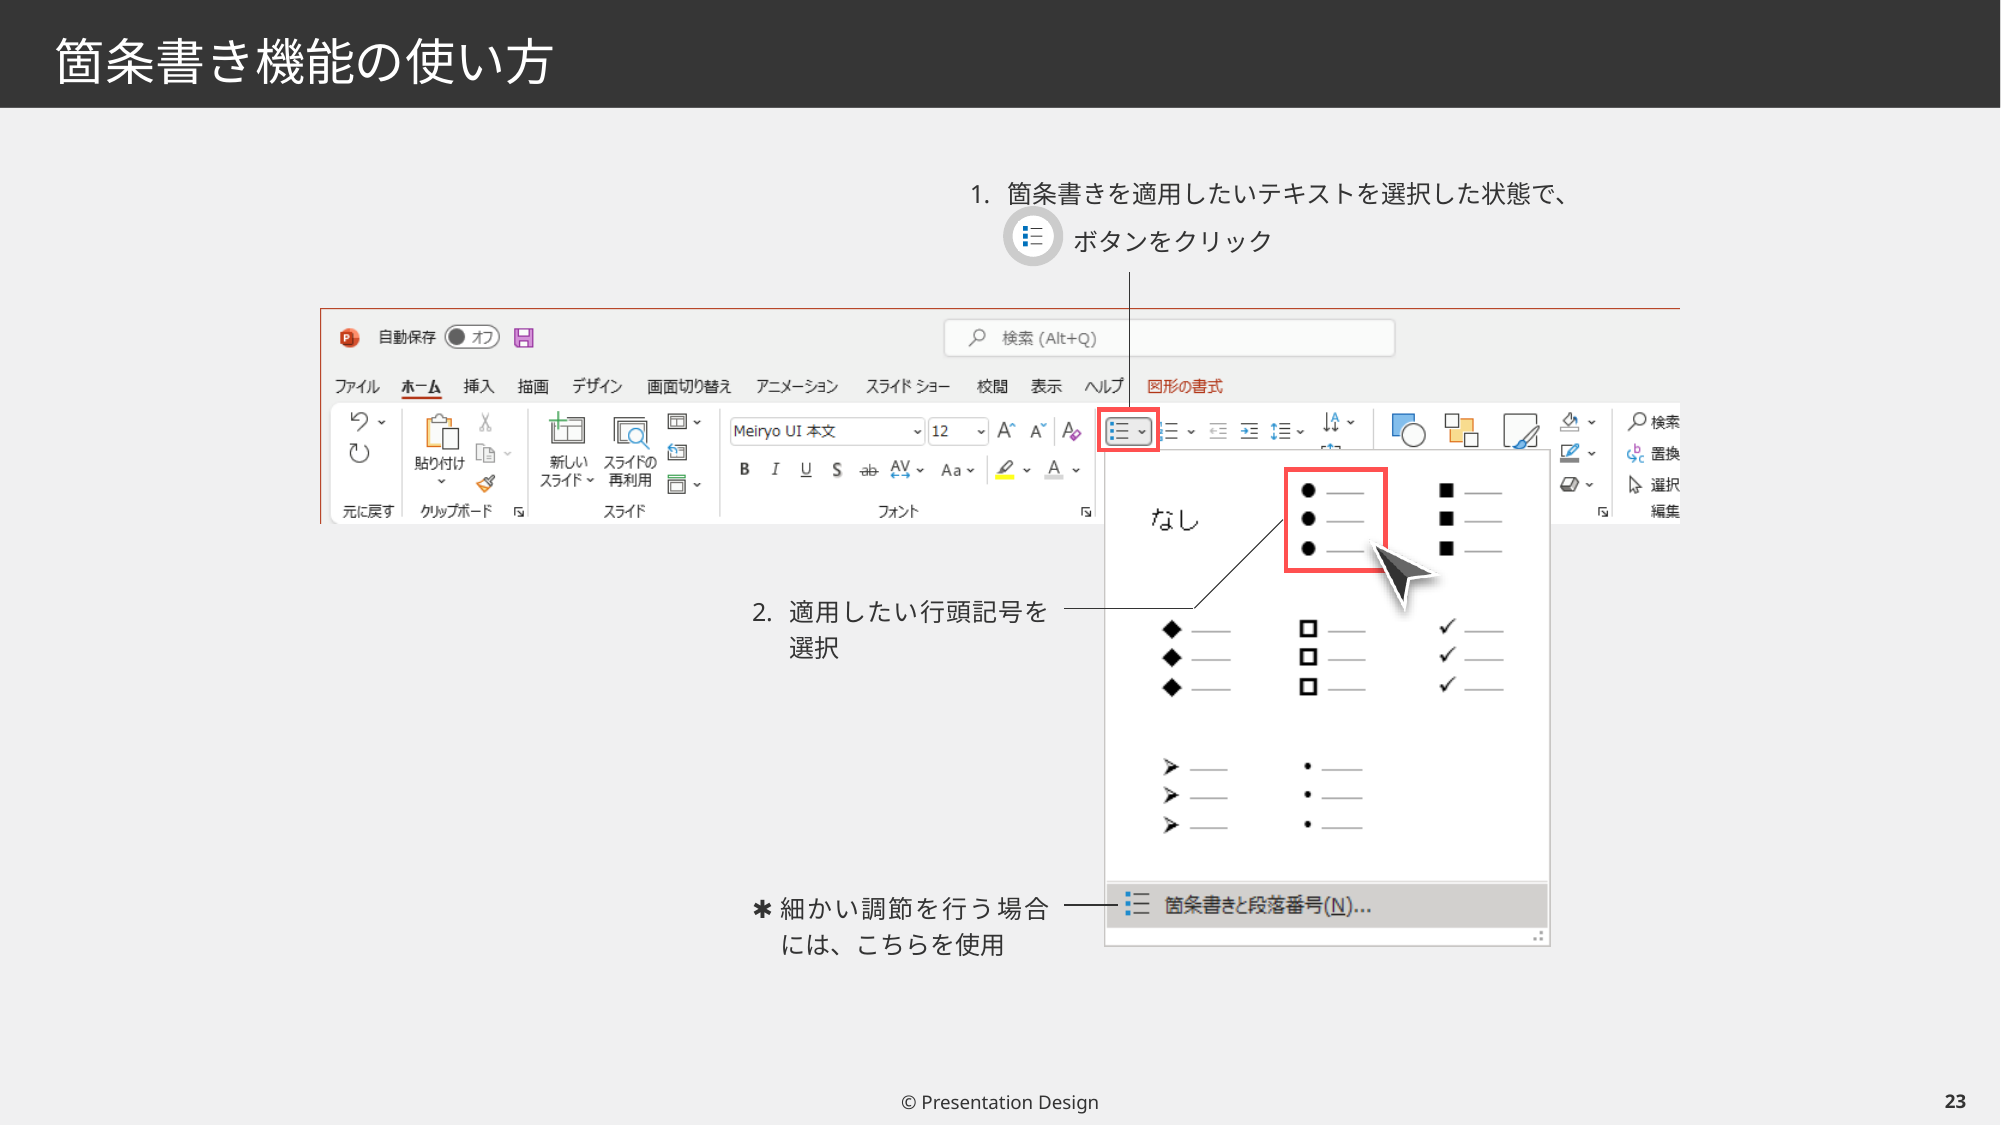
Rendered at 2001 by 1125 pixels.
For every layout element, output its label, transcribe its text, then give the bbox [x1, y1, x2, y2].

picture [320, 308, 1680, 947]
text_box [1194, 519, 1284, 609]
slide_number 22 [1891, 1081, 1967, 1124]
title 箇条書き機能の使い方 [55, 25, 1945, 90]
text_box 適用したい行頭記号を選択 [752, 590, 1050, 663]
text_box 細かい調節を行う場合には、こちらを使用 [752, 887, 1050, 960]
footer © Presentation Design [143, 1081, 1857, 1125]
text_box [1007, 210, 1059, 262]
text_box 箇条書きを適用したいテキストを選択した状態で、 ボタンをクリック [969, 160, 1562, 257]
